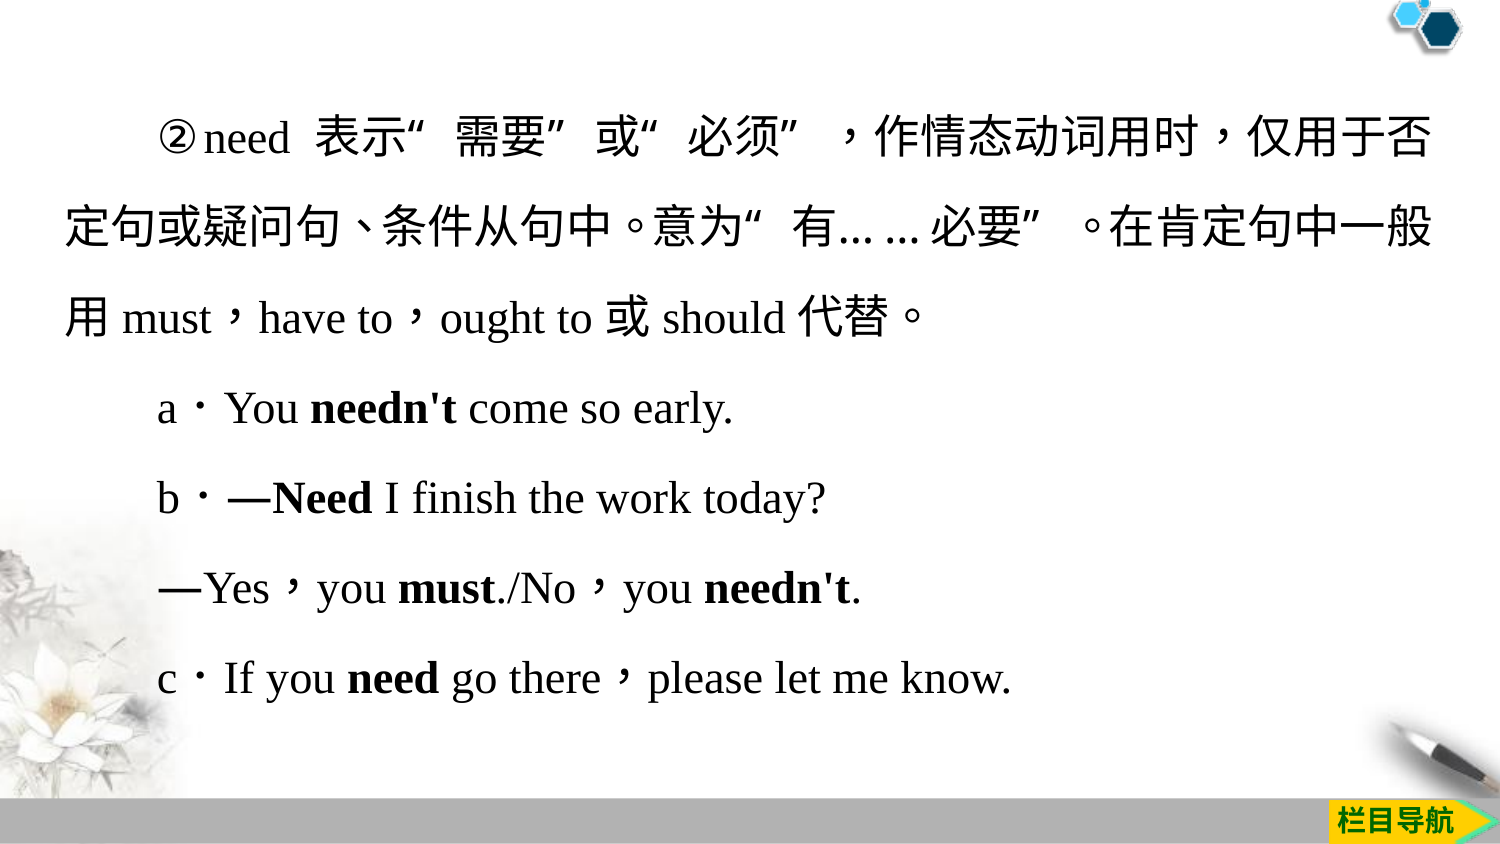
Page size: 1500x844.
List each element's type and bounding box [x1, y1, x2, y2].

text_box [64, 106, 1436, 738]
picture [1329, 800, 1500, 844]
picture [0, 0, 1500, 798]
